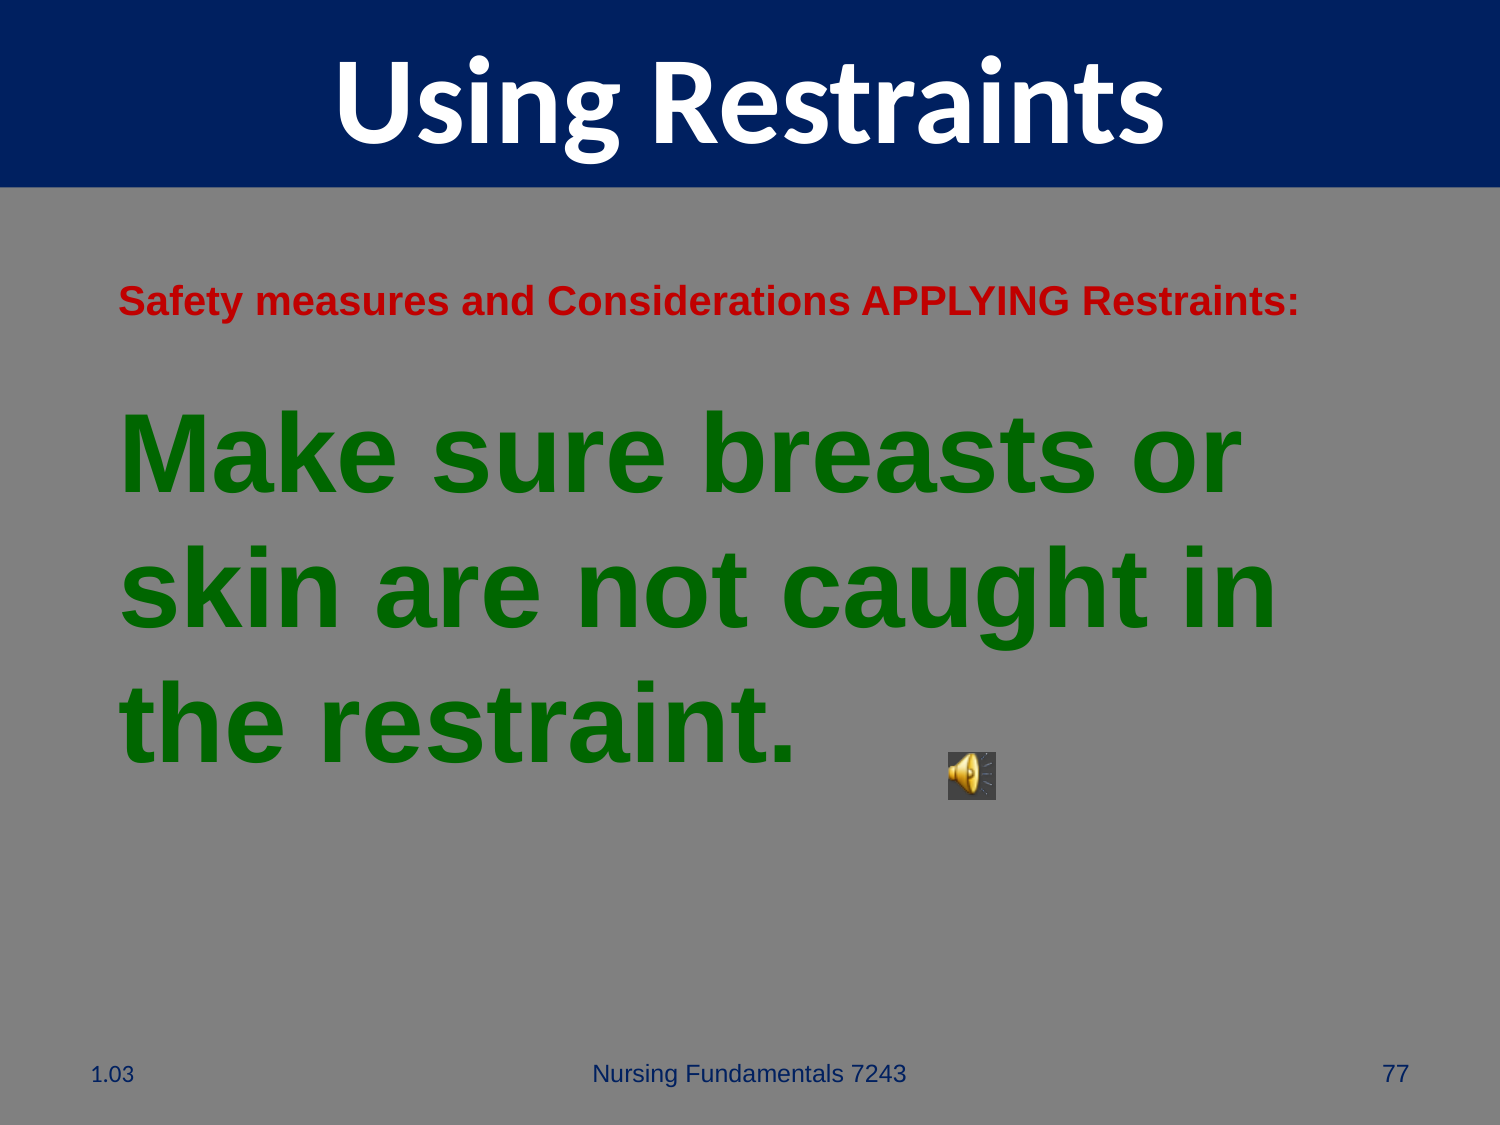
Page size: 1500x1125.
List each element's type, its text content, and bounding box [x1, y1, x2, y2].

picture [946, 751, 998, 802]
text_box Safety measures and Considerations APPLYING Restraints: Make sure breasts or skin are not caught in the restraint. [103, 266, 1399, 793]
slide_number 1.03 [75, 1042, 425, 1103]
slide_number 77 [1074, 1042, 1425, 1103]
footer Nursing Fundamentals 7243 [512, 1042, 988, 1103]
title Using Restraints [0, 0, 1500, 188]
